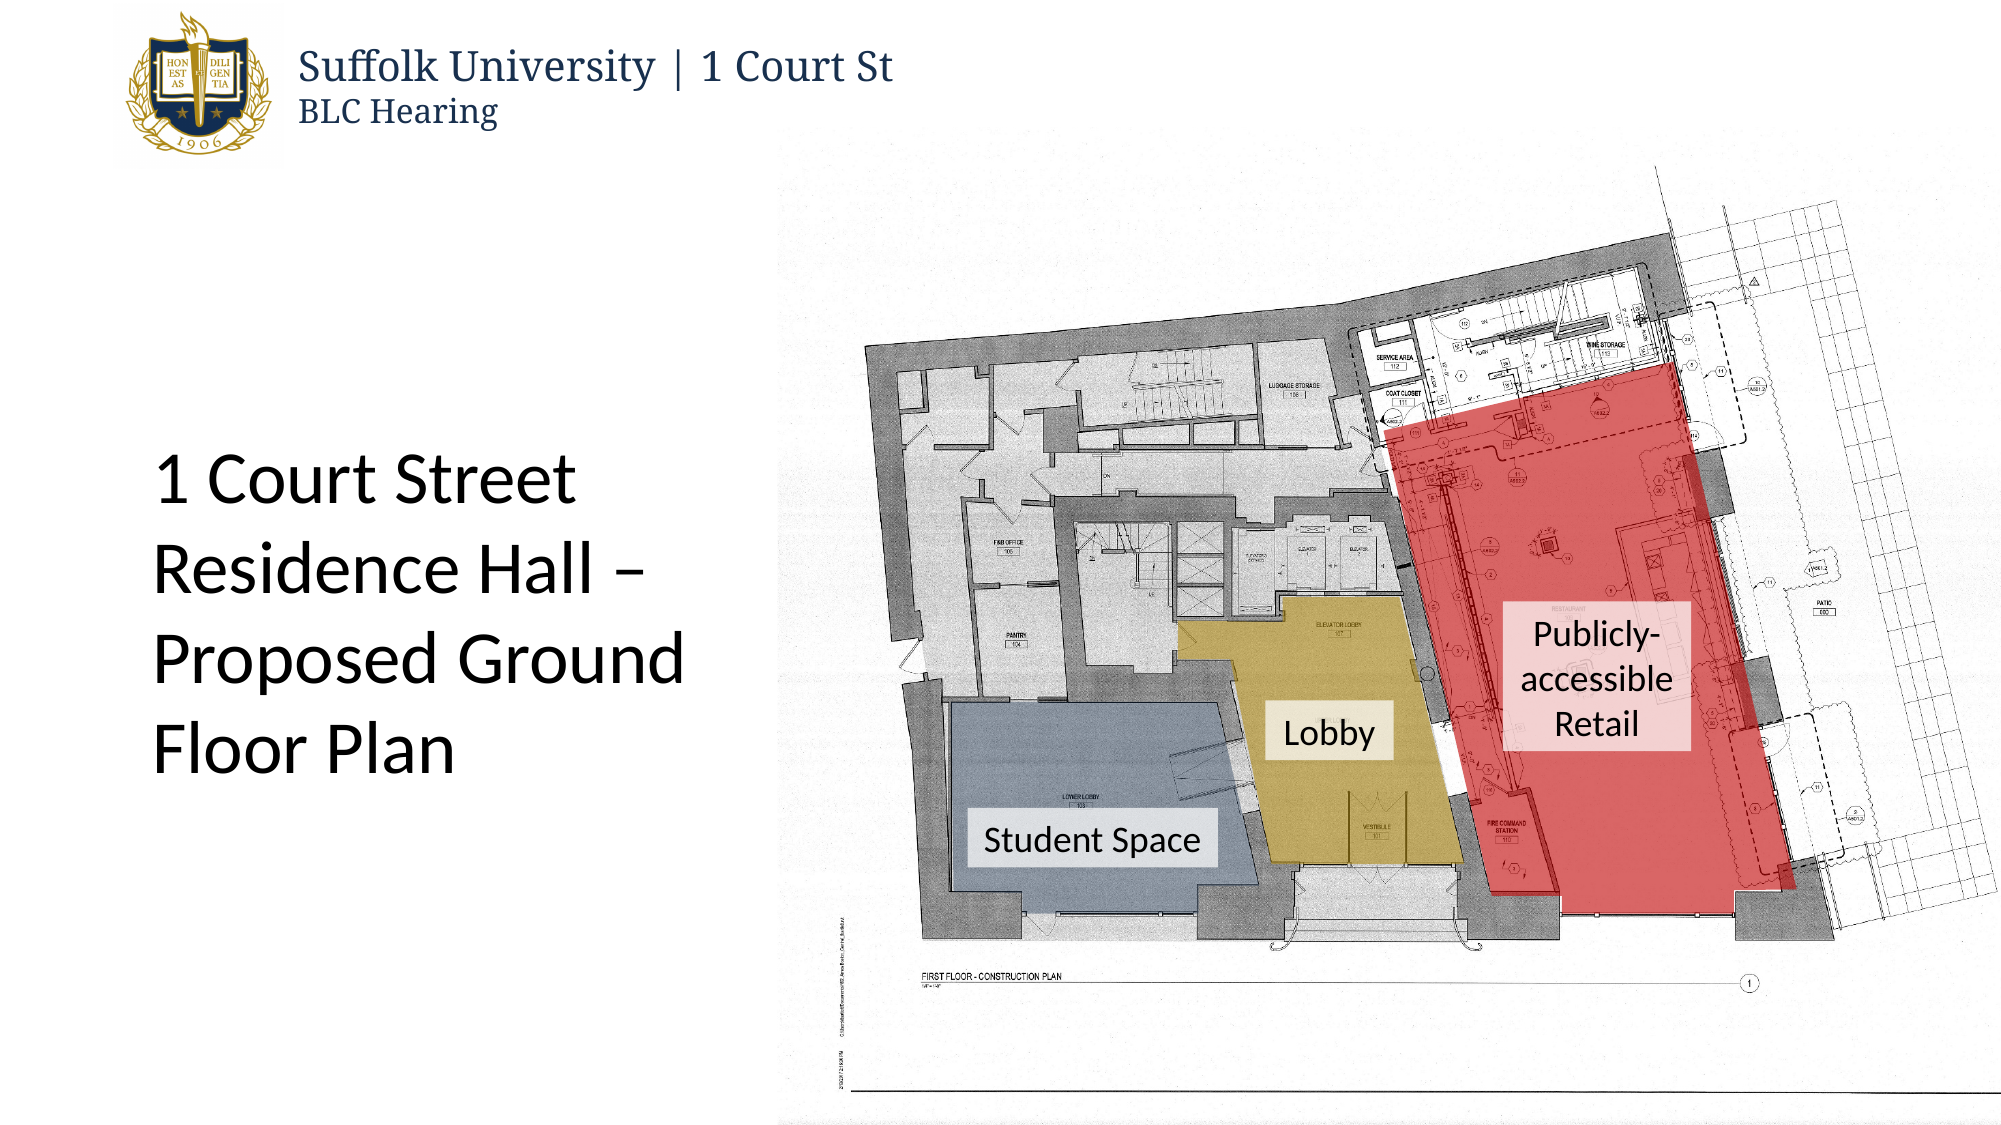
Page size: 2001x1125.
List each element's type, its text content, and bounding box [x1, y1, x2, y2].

picture [113, 3, 284, 169]
text_box 1 Court Street Residence Hall – Proposed Ground Floor Plan [137, 421, 729, 842]
picture [777, 127, 2001, 1125]
